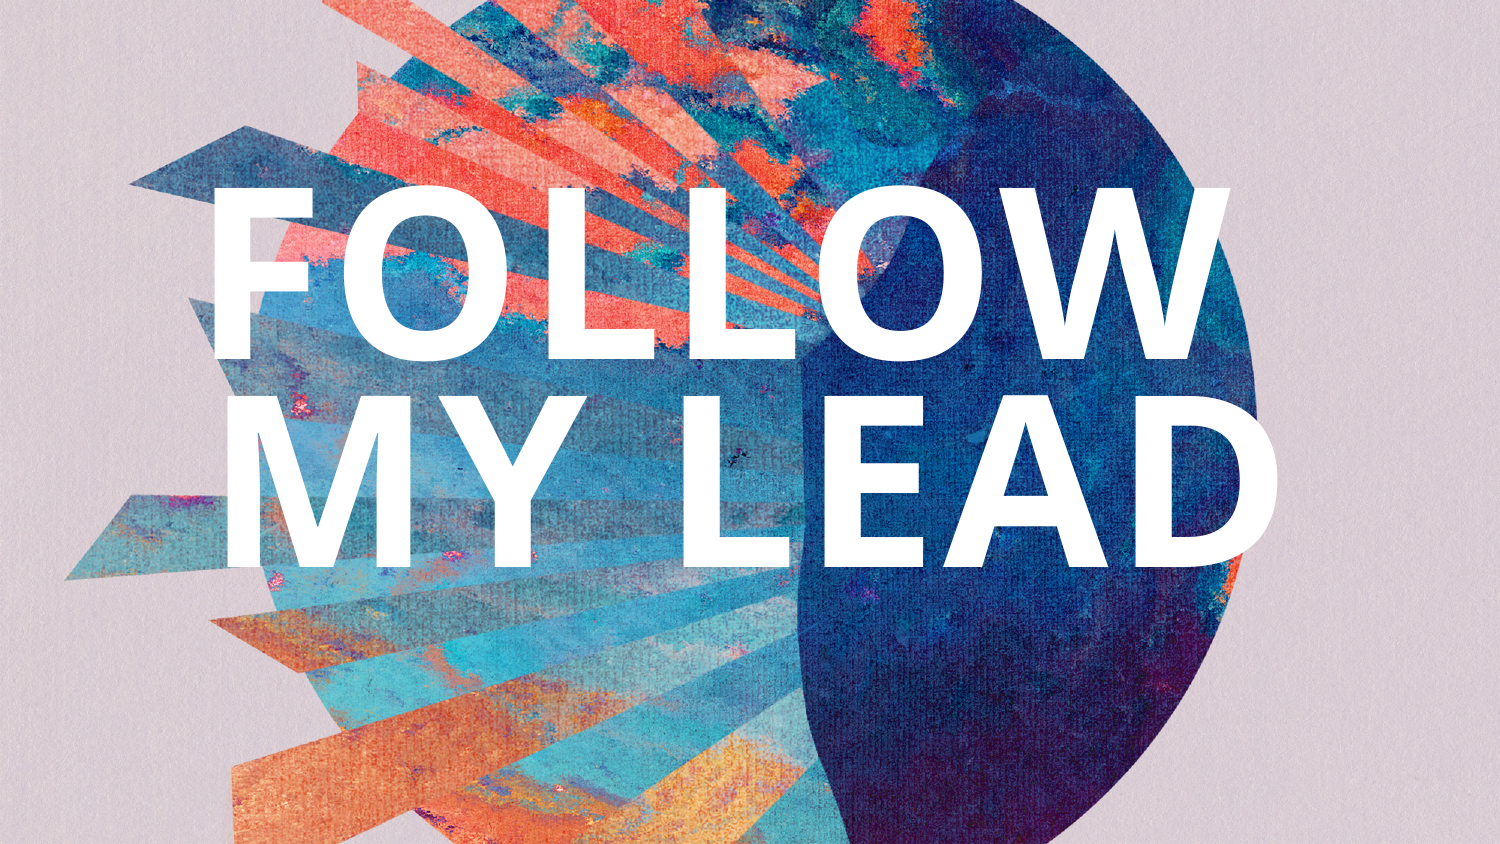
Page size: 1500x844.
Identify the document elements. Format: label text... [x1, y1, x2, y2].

picture [0, 0, 1500, 844]
text_box FOLLOW MY LEAD [4, 191, 1496, 624]
